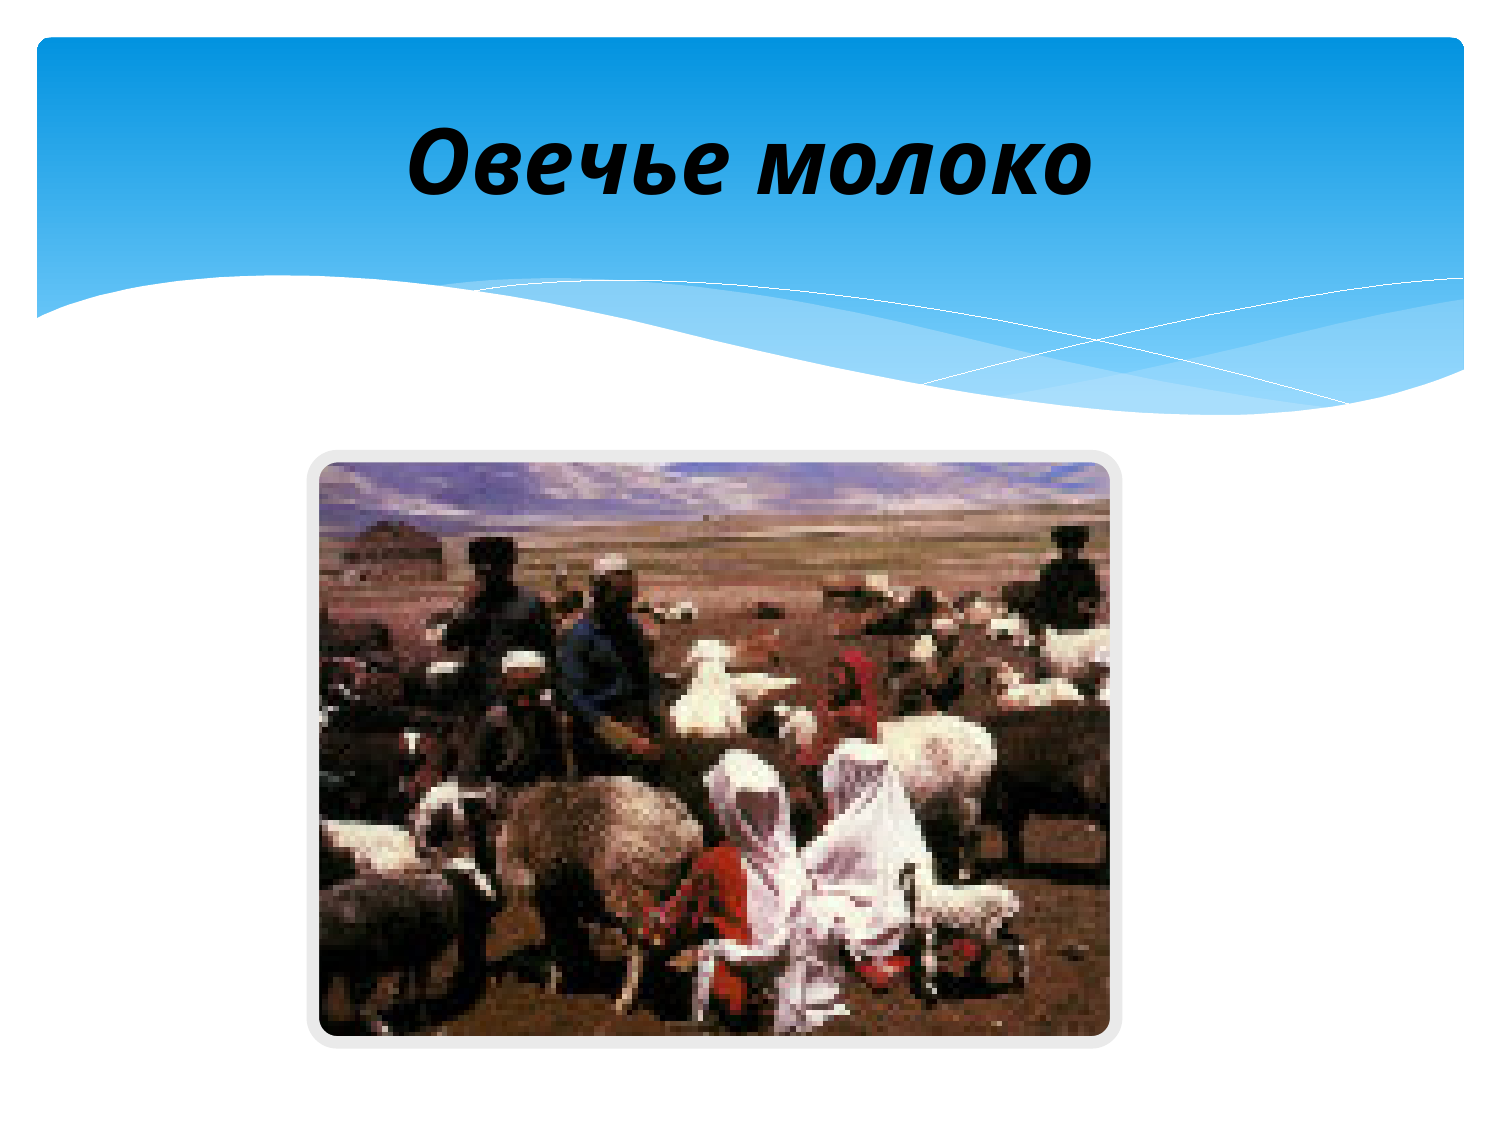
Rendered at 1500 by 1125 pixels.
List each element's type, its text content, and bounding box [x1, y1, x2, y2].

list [312, 455, 1117, 1043]
title Овечье молоко [75, 55, 1425, 261]
